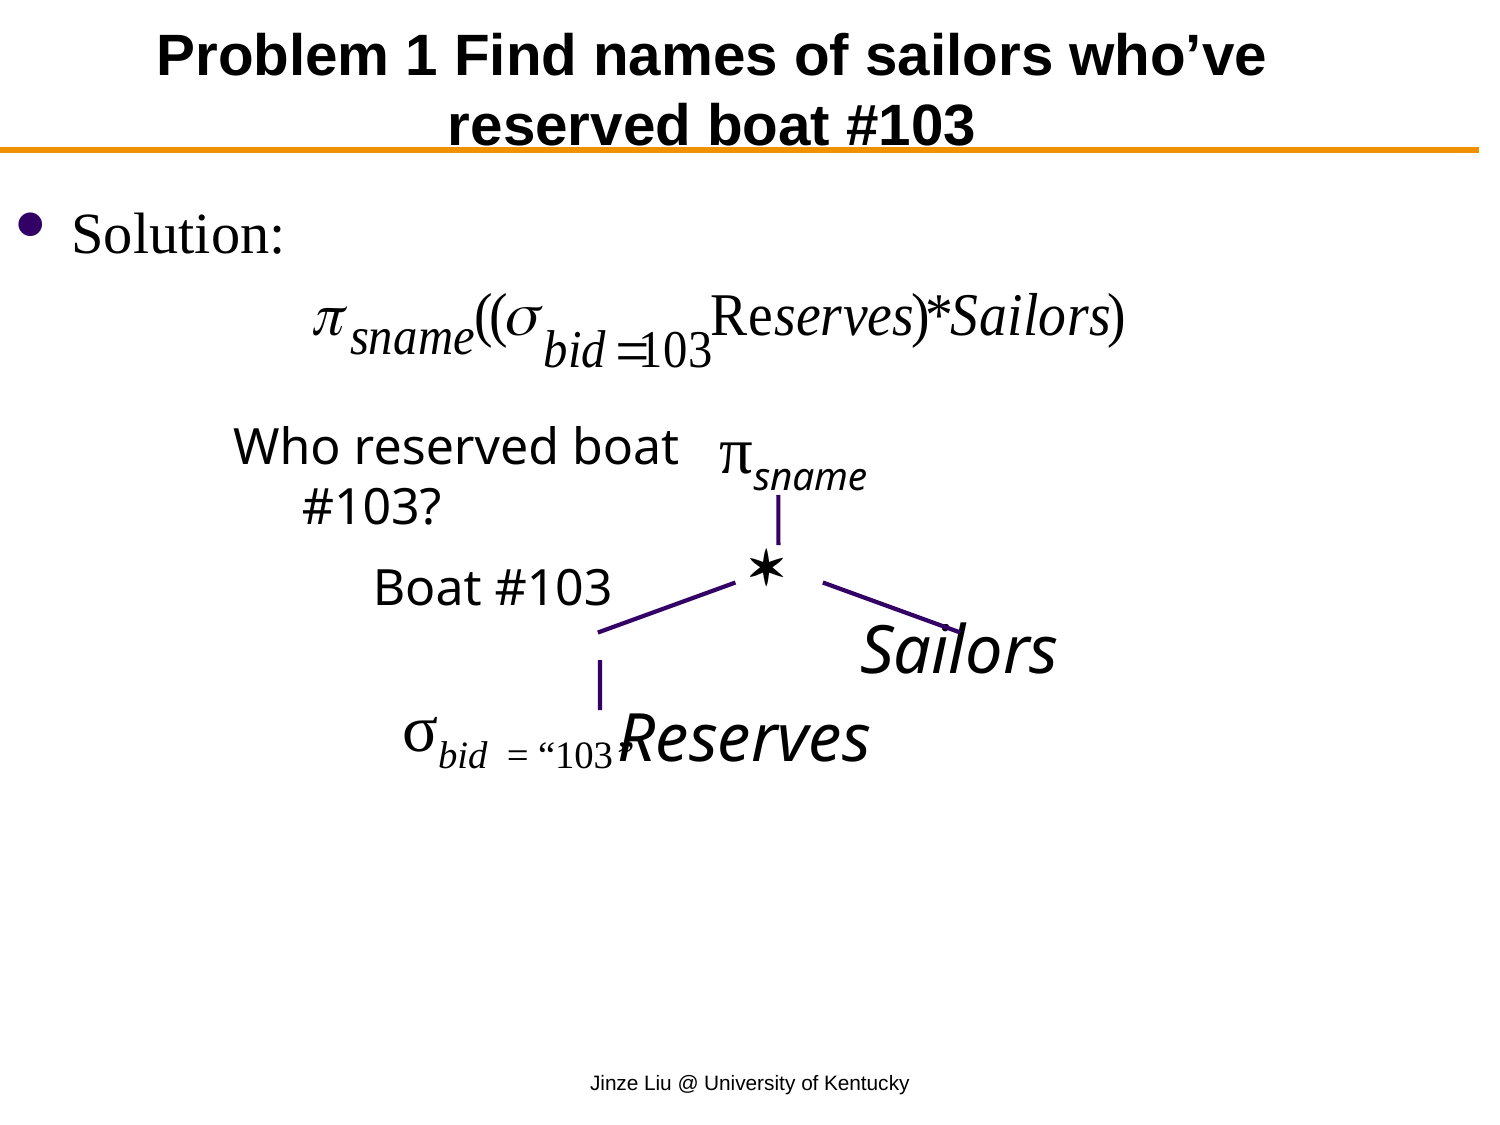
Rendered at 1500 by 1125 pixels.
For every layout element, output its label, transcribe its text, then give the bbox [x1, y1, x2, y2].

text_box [312, 287, 1130, 374]
title Problem 1 Find names of sailors who’ve reserved boat #103 [37, 31, 1388, 187]
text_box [199, 399, 1053, 696]
list Solution: [0, 187, 1450, 950]
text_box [368, 547, 851, 783]
footer Jinze Liu @ University of Kentucky [512, 1062, 988, 1101]
